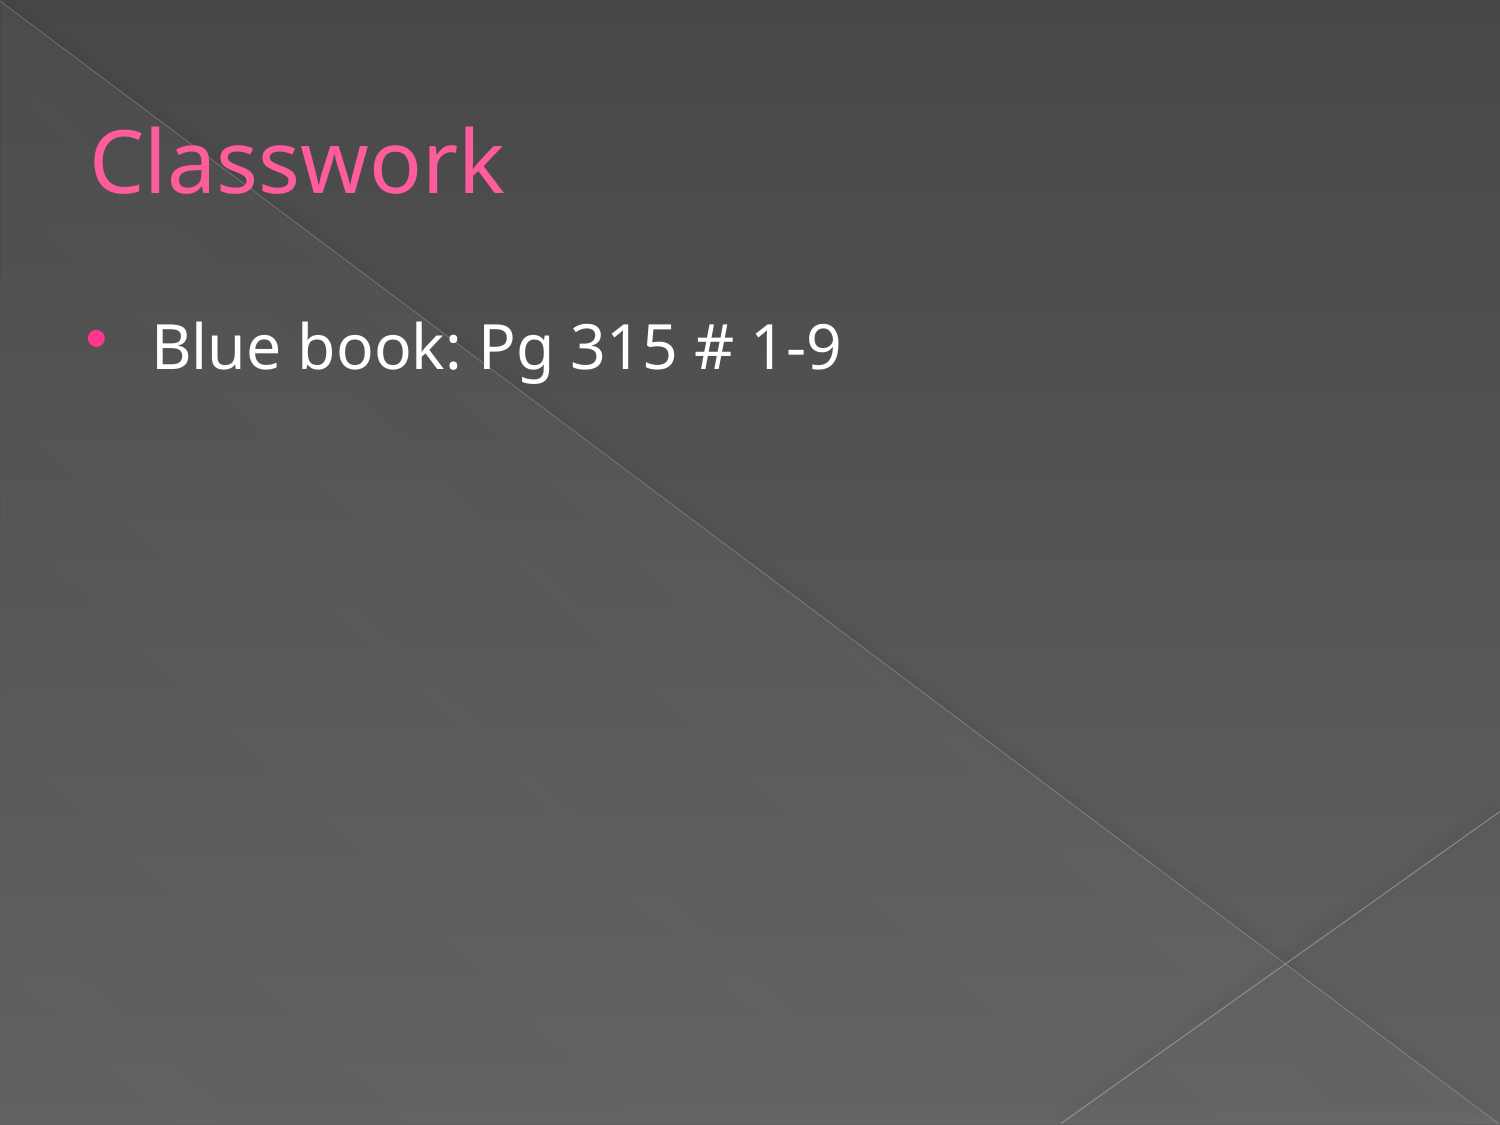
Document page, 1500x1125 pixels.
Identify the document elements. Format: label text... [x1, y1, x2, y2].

title Classwork [75, 43, 1425, 274]
list Blue book: Pg 315 # 1-9 [62, 299, 1413, 1050]
